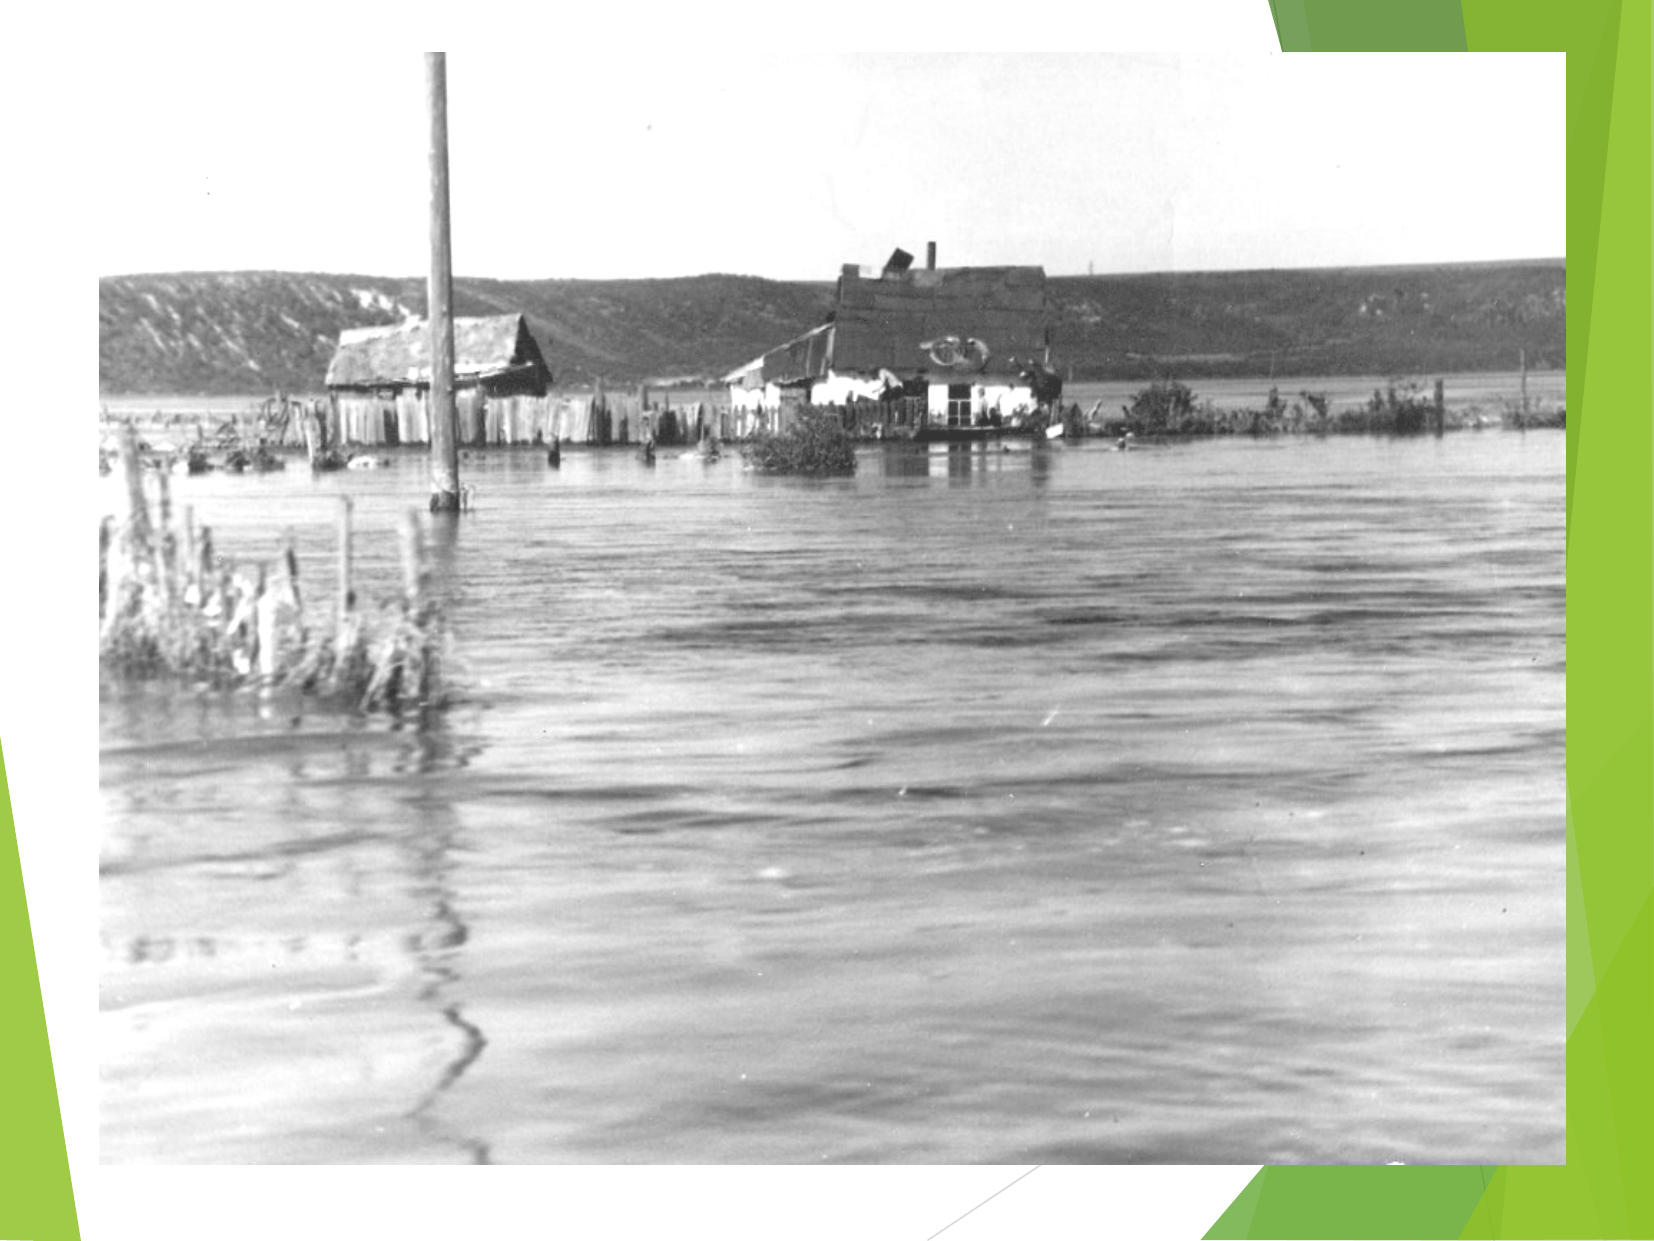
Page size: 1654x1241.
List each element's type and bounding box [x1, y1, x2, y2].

picture [99, 52, 1566, 1165]
